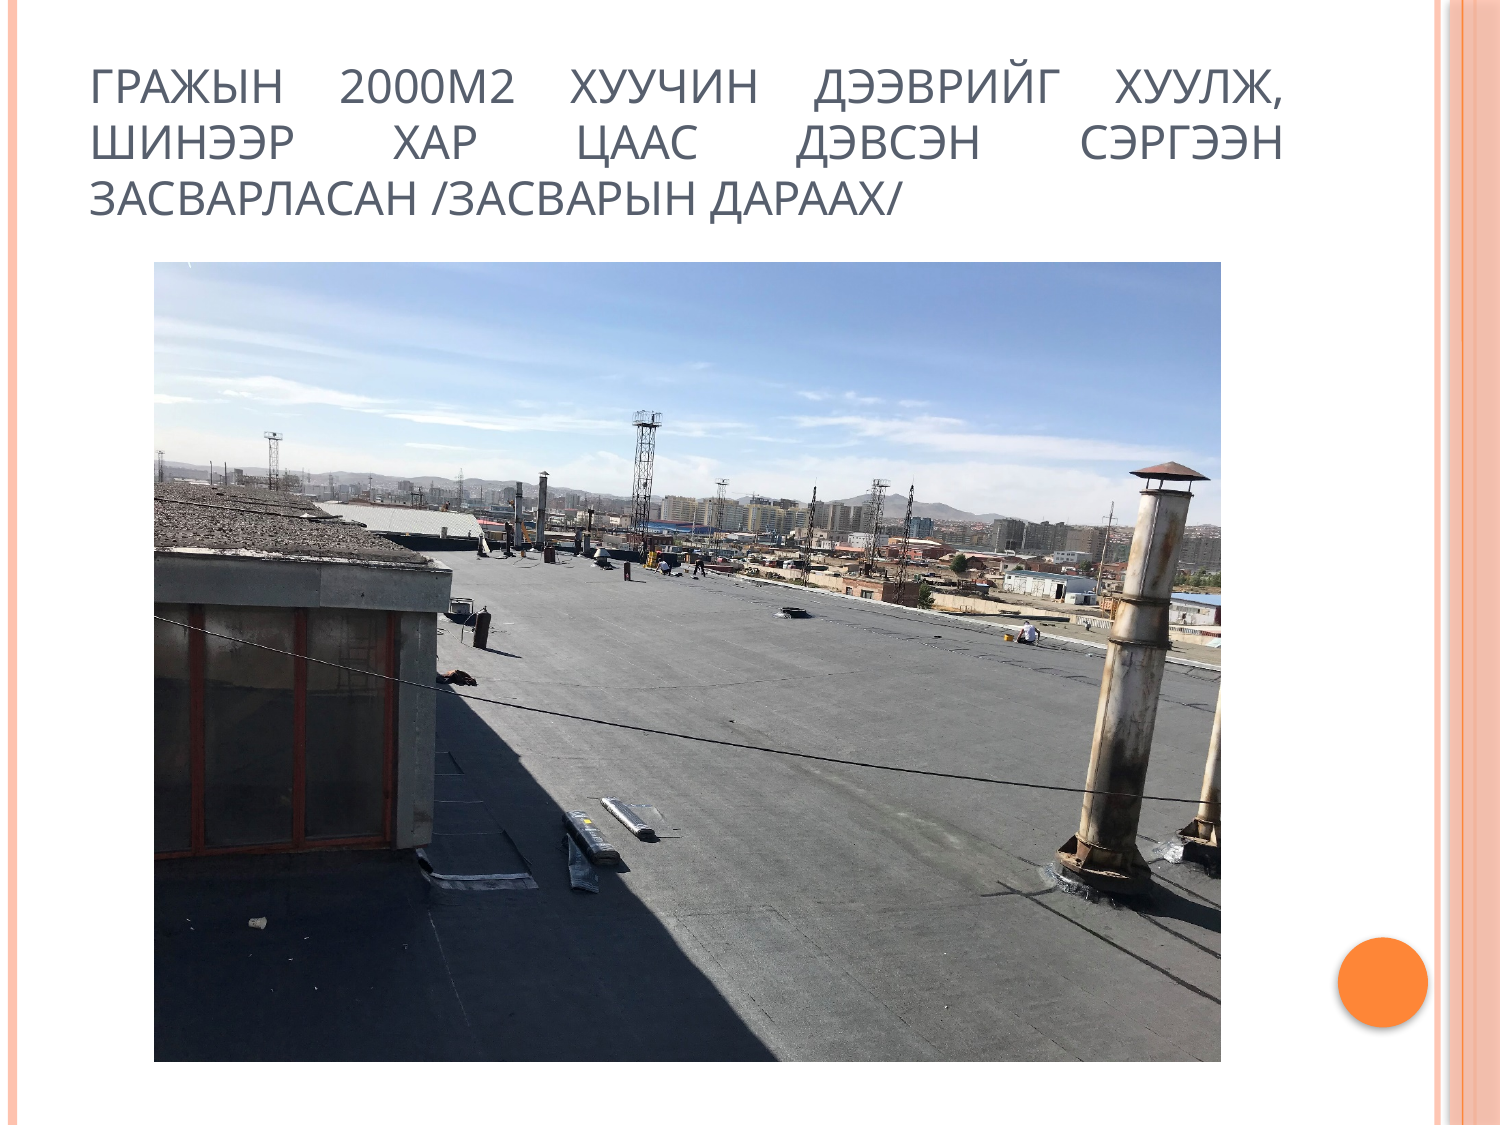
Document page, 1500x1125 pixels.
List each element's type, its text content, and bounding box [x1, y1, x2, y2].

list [153, 261, 1221, 1063]
title Гражын 2000m2 хуучин дээврийг хуулж, шинээр хар цаас дэвсэн сэргээн засварласан /засварын дараах/ [75, 45, 1300, 233]
